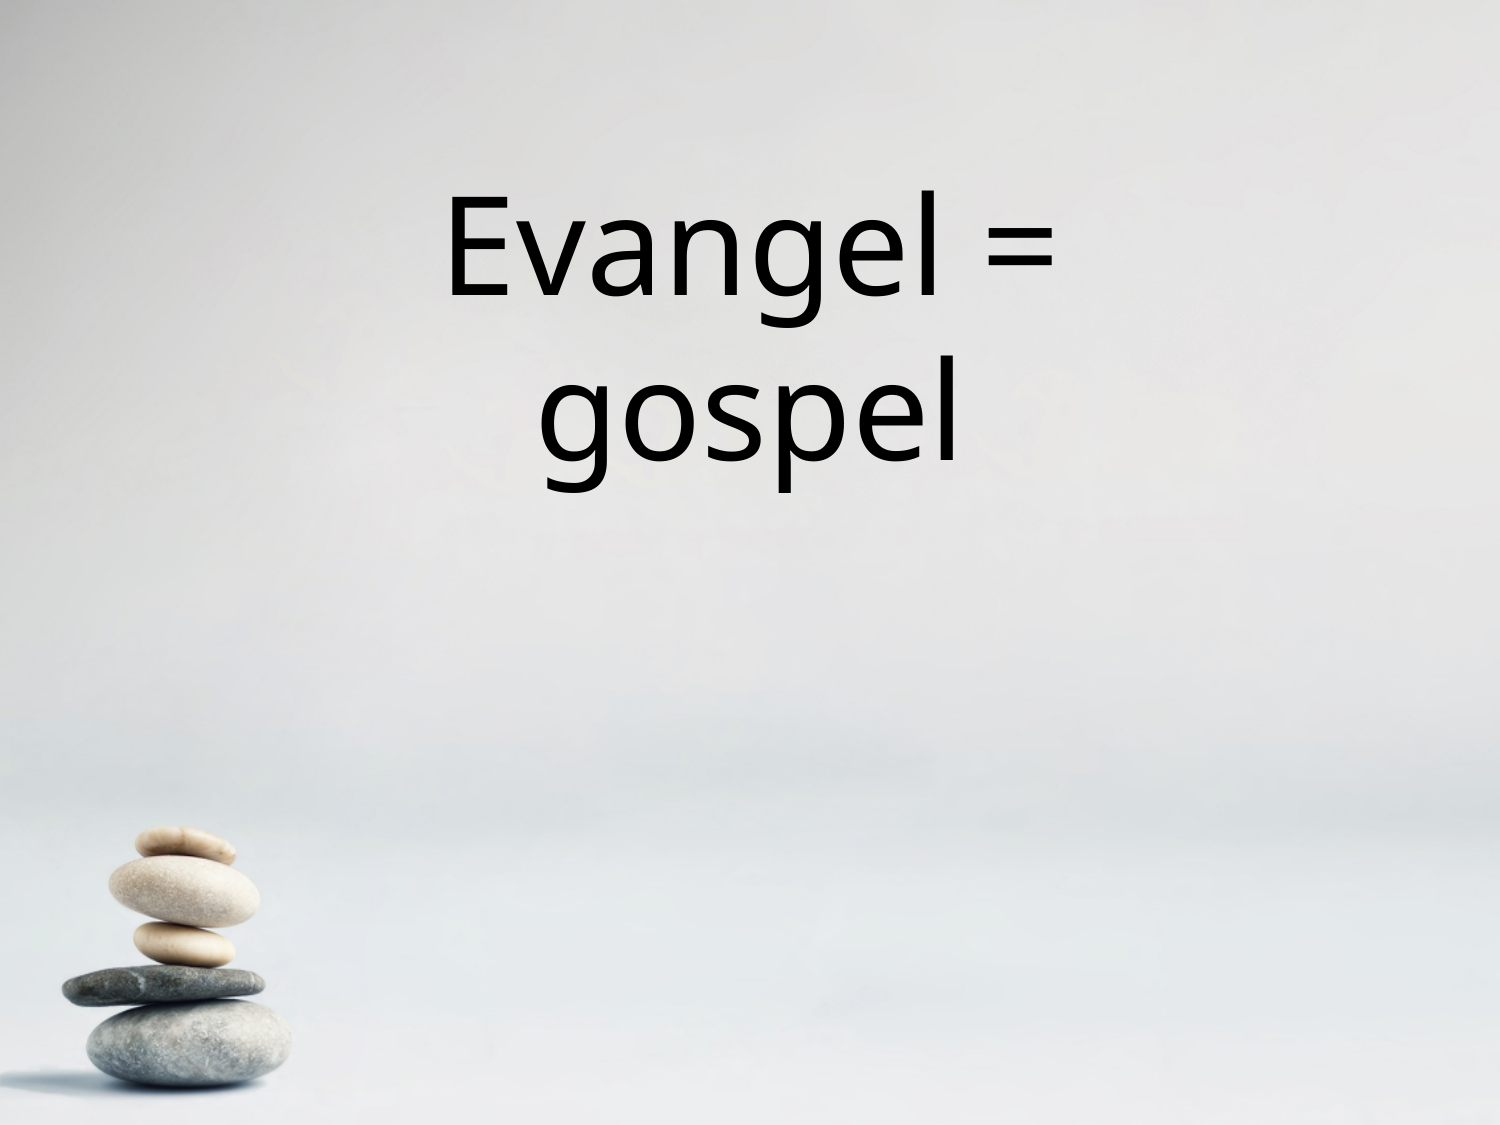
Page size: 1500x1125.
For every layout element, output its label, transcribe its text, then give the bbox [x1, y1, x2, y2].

picture [0, 0, 1500, 1125]
text_box Evangel = gospel [240, 150, 1259, 496]
